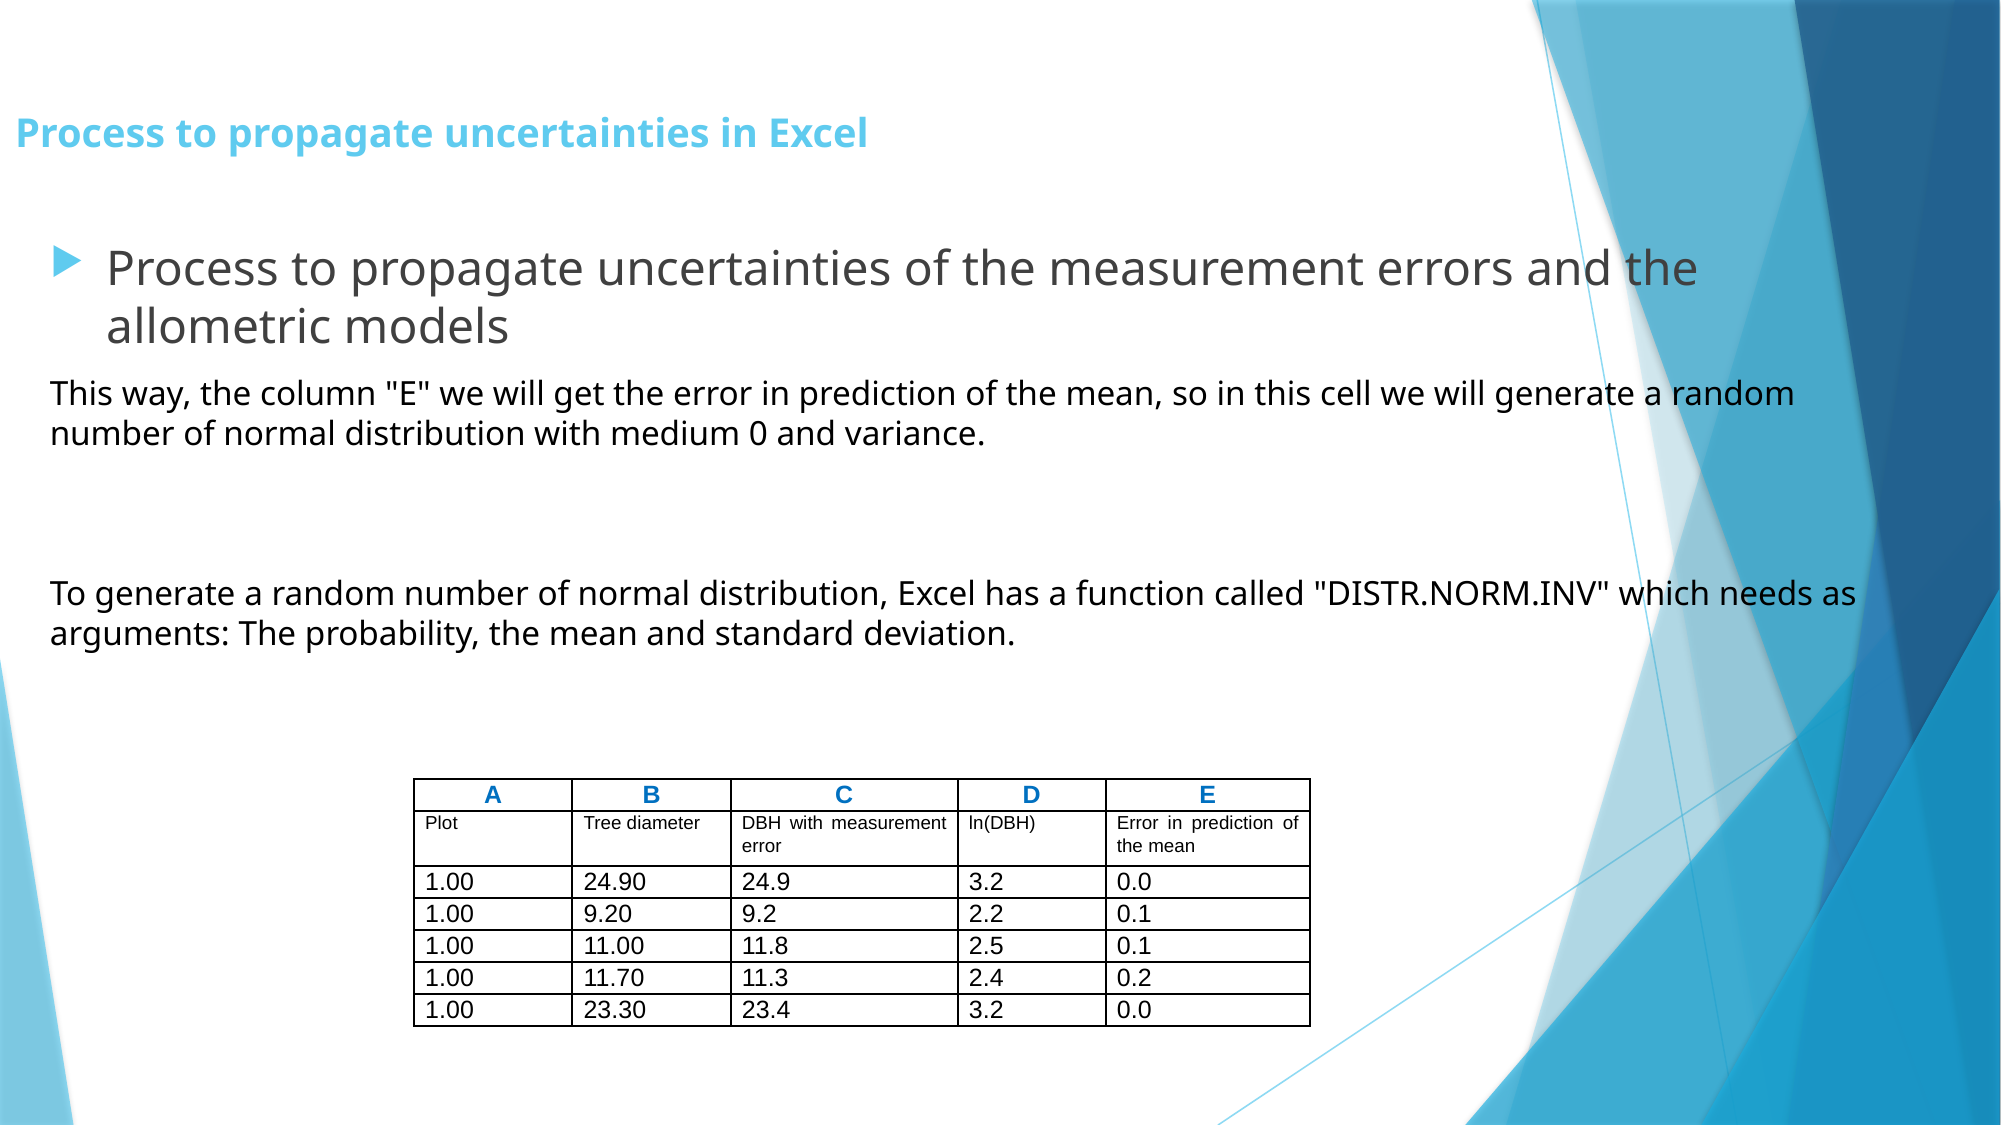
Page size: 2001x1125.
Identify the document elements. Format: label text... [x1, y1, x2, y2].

table_cell ln(DBH) [959, 812, 1105, 865]
table_cell 11.3 [732, 963, 957, 993]
table_header B [573, 780, 730, 810]
table_cell 0.0 [1107, 867, 1309, 897]
table_cell 24.90 [573, 867, 730, 897]
table_header D [959, 780, 1105, 810]
table_cell Error in prediction of the mean [1107, 812, 1309, 865]
table_cell 0.0 [1107, 995, 1309, 1025]
table_cell 3.2 [959, 995, 1105, 1025]
table_cell 11.8 [732, 931, 957, 961]
table_cell 24.9 [732, 867, 957, 897]
table_cell 11.70 [573, 963, 730, 993]
table_header C [732, 780, 957, 810]
table_cell 0.1 [1107, 899, 1309, 929]
table_cell 2.4 [959, 963, 1105, 993]
list Process to propagate uncertainties of the measurement errors and the allometric models [35, 230, 1744, 313]
table_cell 1.00 [415, 867, 571, 897]
table_cell DBH with measurement error [732, 812, 957, 865]
table_cell 1.00 [415, 995, 571, 1025]
table_cell 2.5 [959, 931, 1105, 961]
title Process to propagate uncertainties in Excel [0, 99, 1609, 211]
table_cell 11.00 [573, 931, 730, 961]
table_cell 9.2 [732, 899, 957, 929]
table_cell Plot [415, 812, 571, 865]
table_cell 23.30 [573, 995, 730, 1025]
table_cell 1.00 [415, 963, 571, 993]
table_cell 3.2 [959, 867, 1105, 897]
table_header E [1107, 780, 1309, 810]
table_cell 1.00 [415, 931, 571, 961]
table_header A [415, 780, 571, 810]
table_cell 0.2 [1107, 963, 1309, 993]
table_cell 0.1 [1107, 931, 1309, 961]
table_cell 1.00 [415, 899, 571, 929]
table_cell 23.4 [732, 995, 957, 1025]
table_cell 9.20 [573, 899, 730, 929]
table_cell Tree diameter [573, 812, 730, 865]
table_cell 2.2 [959, 899, 1105, 929]
